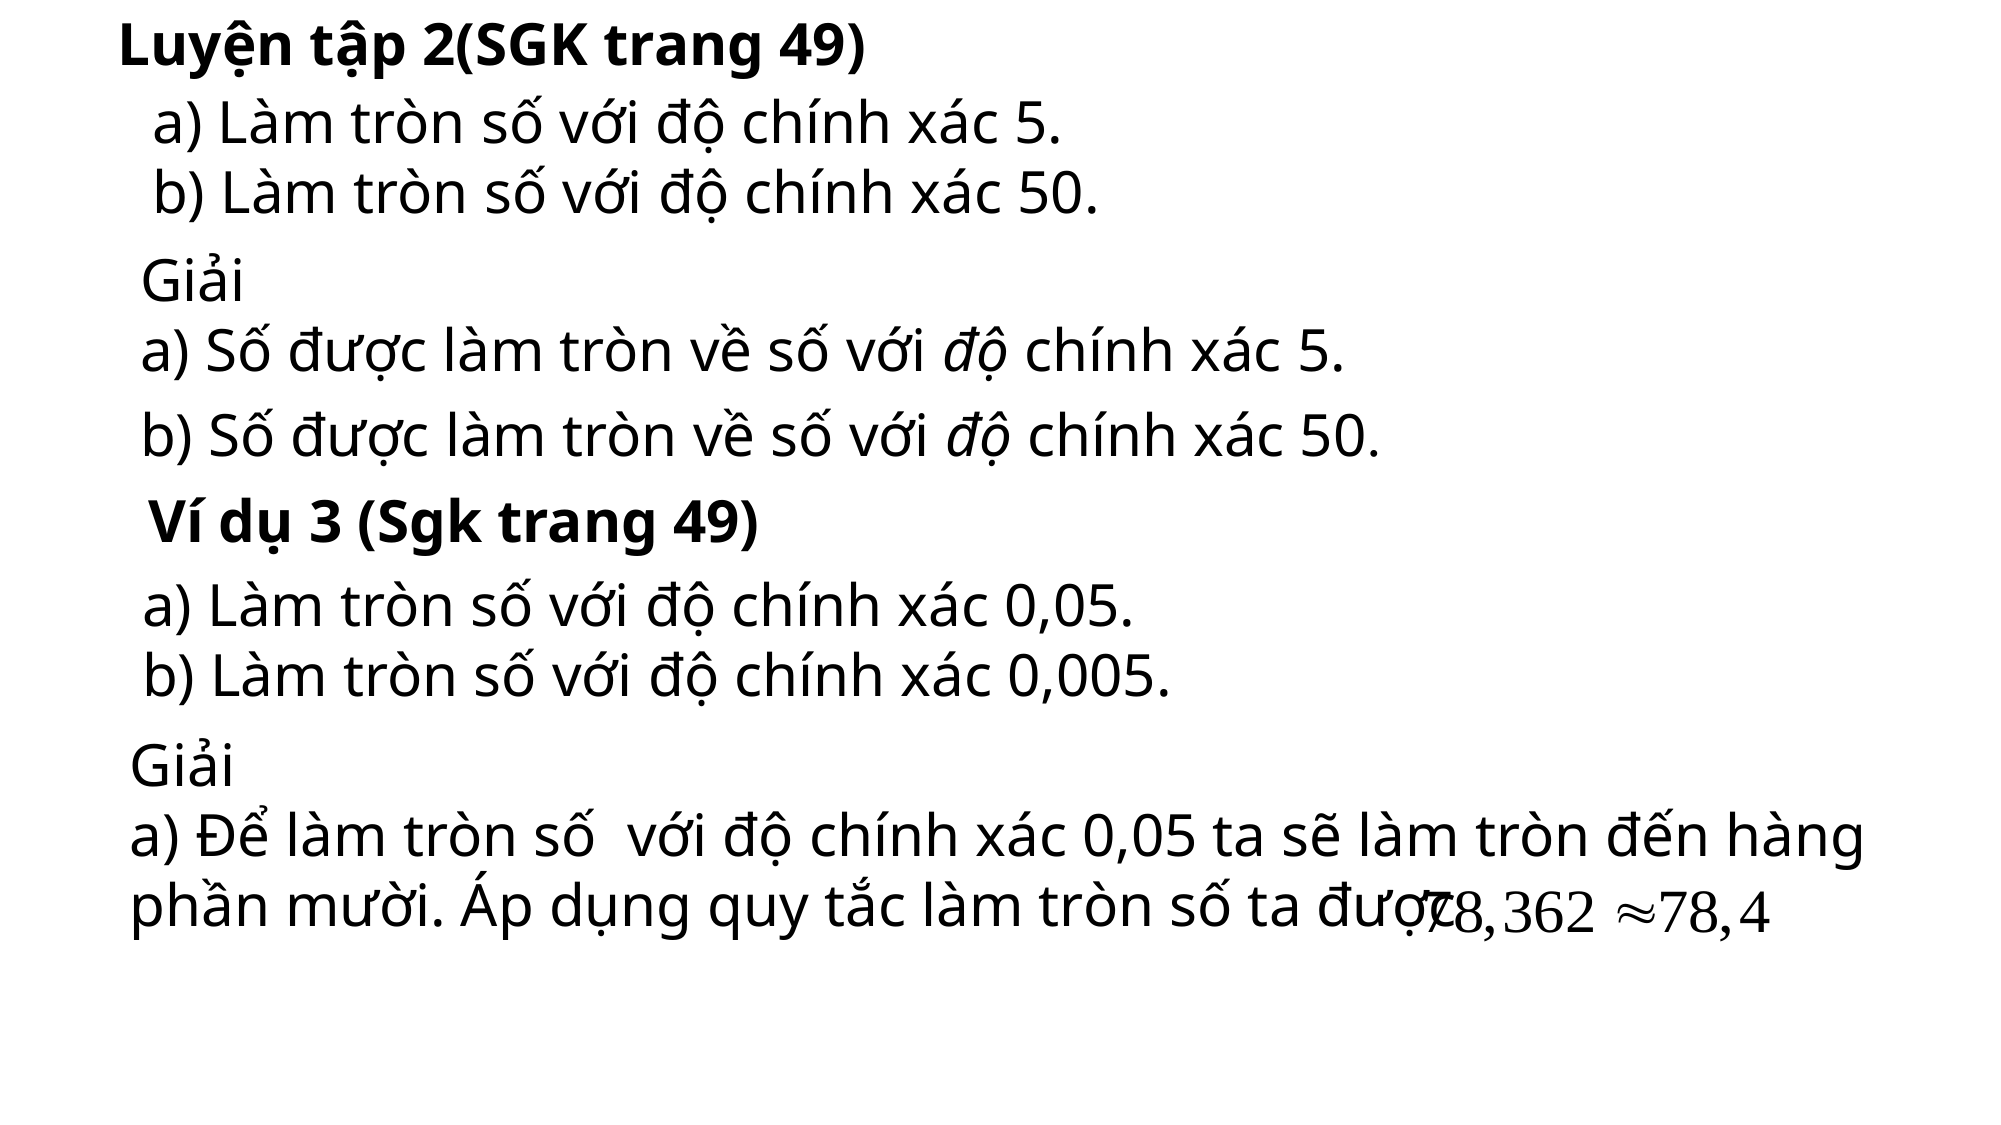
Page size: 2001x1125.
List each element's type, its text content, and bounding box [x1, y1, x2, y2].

text_box a) Làm tròn số với độ chính xác 0,05. b) Làm tròn số với độ chính xác 0,005. [127, 560, 1281, 716]
text_box Luyện tập 2(SGK trang 49) [102, 1, 991, 85]
text_box Ví dụ 3 (Sgk trang 49) [133, 476, 987, 560]
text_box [1419, 884, 1775, 949]
text_box Giải a) Để làm tròn số với độ chính xác 0,05 ta sẽ làm tròn đến hàng phần mười. Áp dụng quy tắc làm tròn số ta được [115, 721, 1897, 946]
text_box b) Số được làm tròn về số với độ chính xác 50. [125, 390, 1679, 476]
text_box a) Làm tròn số với độ chính xác 5. b) Làm tròn số với độ chính xác 50. [137, 78, 1928, 233]
text_box Giải a) Số được làm tròn về số với độ chính xác 5. [125, 236, 1525, 390]
